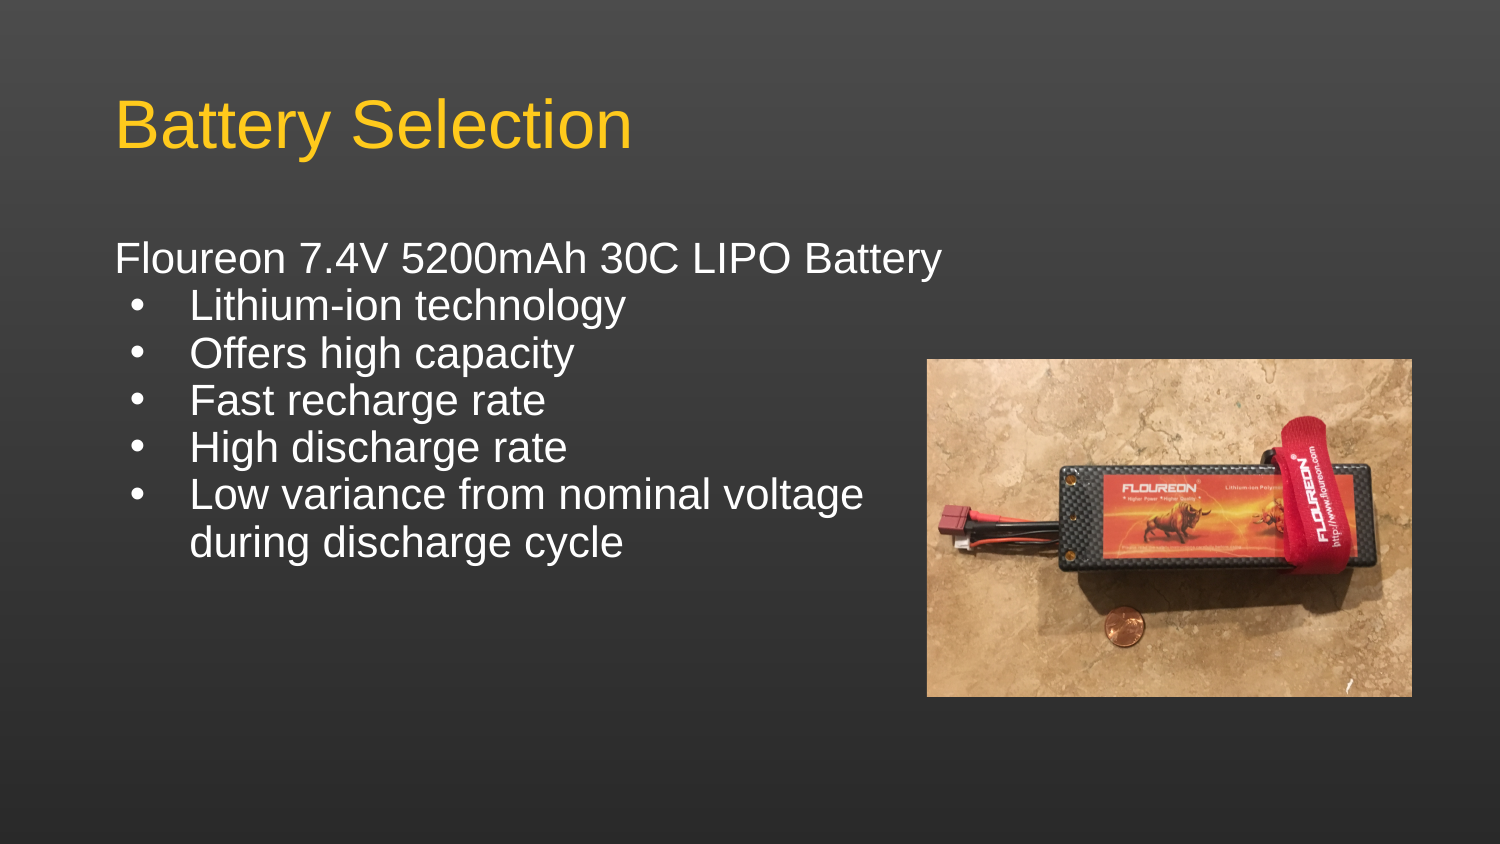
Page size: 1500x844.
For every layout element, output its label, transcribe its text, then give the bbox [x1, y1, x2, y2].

list Floureon 7.4V 5200mAh 30C LIPO Battery Lithium-ion technology Offers high capacity Fast recharge rate High discharge rate Low variance from nominal voltage during discharge cycle [103, 230, 1333, 766]
title Battery Selection [103, 44, 1397, 208]
picture [926, 359, 1413, 697]
